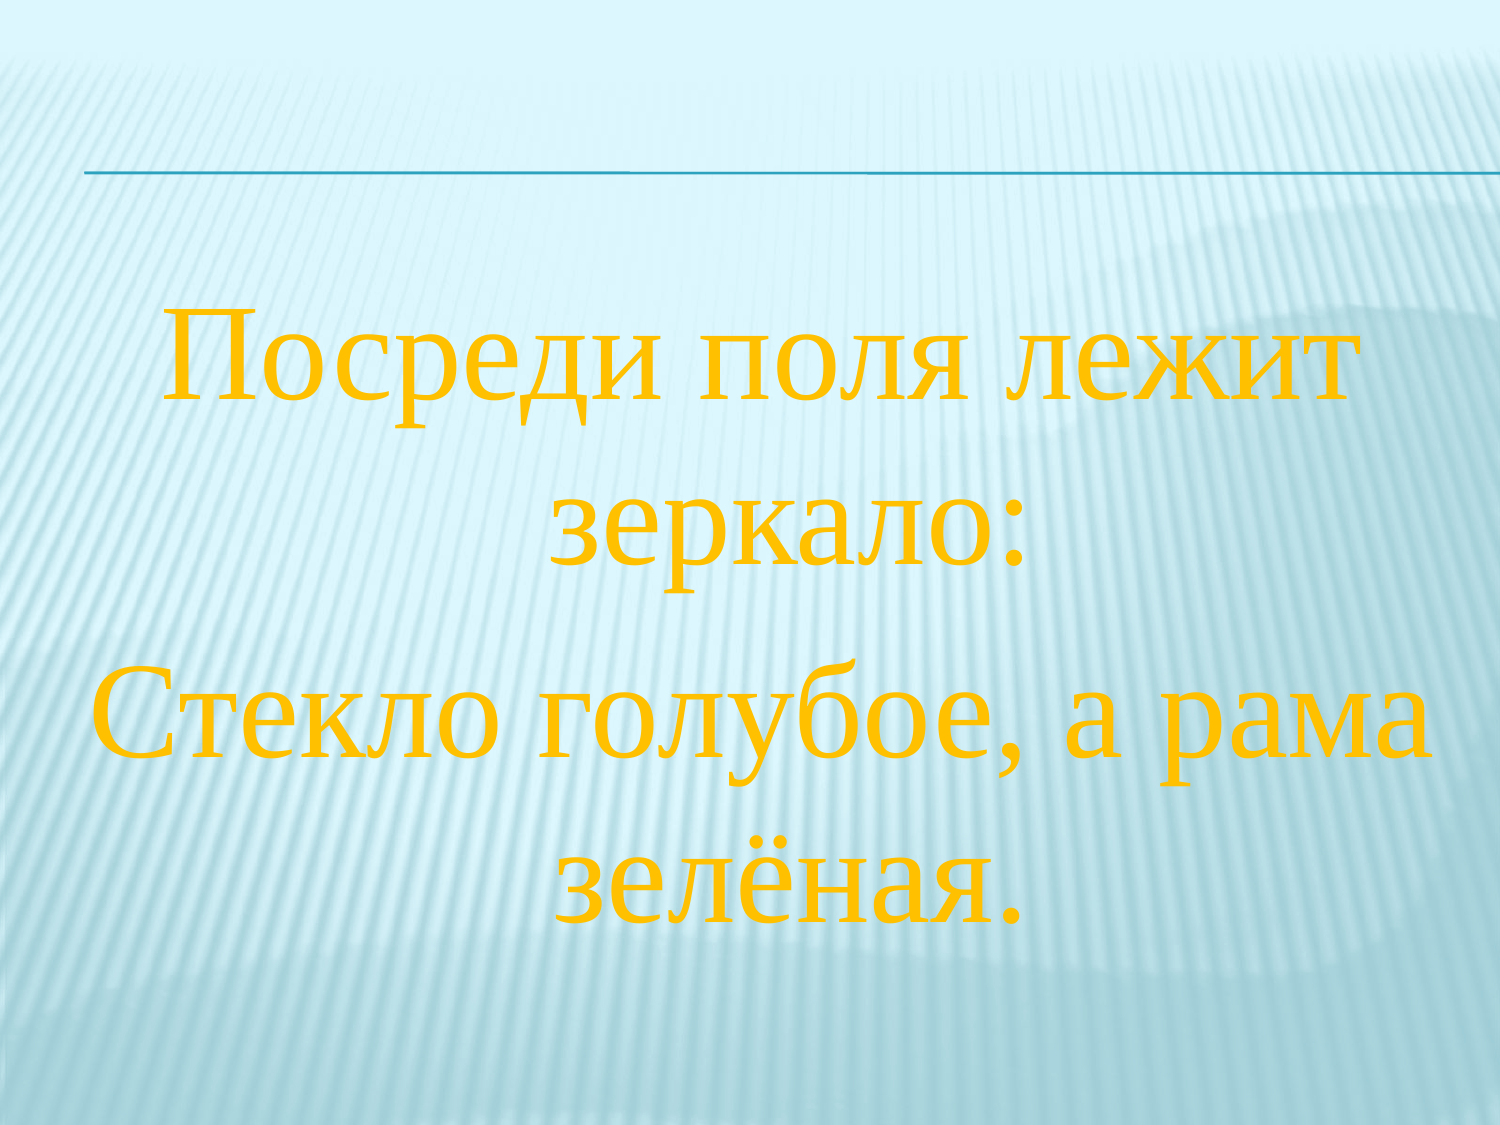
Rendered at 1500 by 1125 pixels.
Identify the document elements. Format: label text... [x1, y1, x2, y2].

list Посреди поля лежит зеркало: Стекло голубое, а рама зелёная. [50, 254, 1475, 998]
